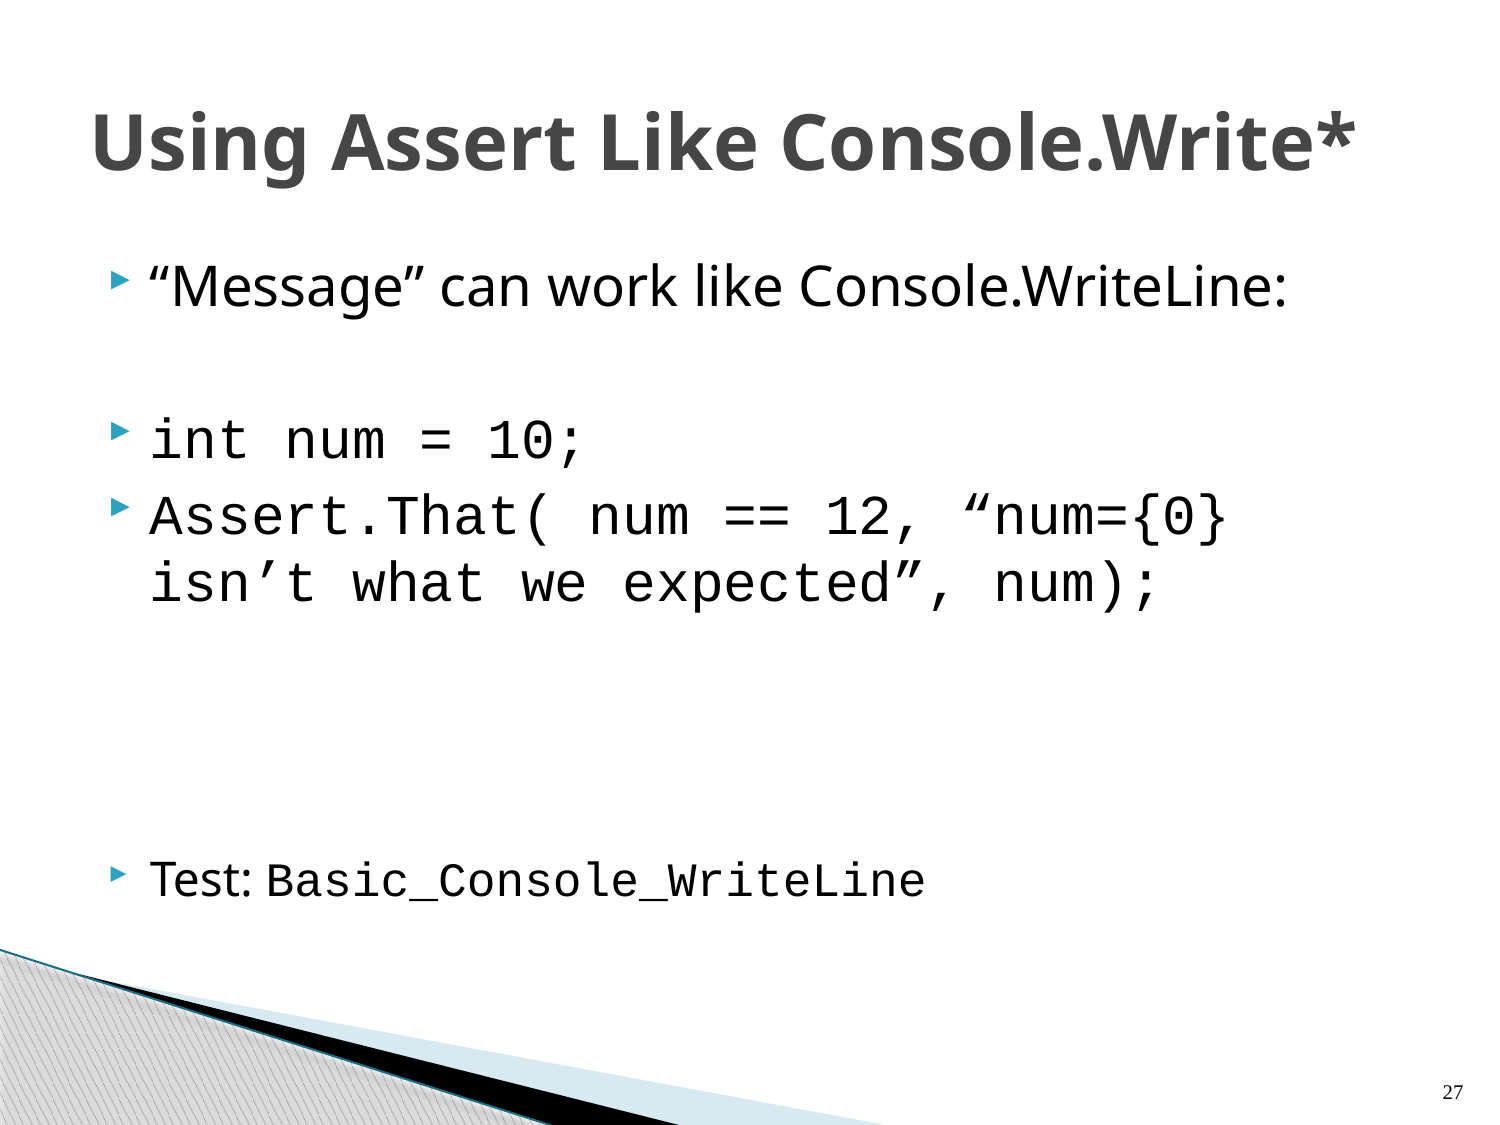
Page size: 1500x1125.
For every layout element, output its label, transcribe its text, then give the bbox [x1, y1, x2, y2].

title Using Assert Like Console.Write* [75, 45, 1425, 233]
list “Message” can work like Console.WriteLine: int num = 10; Assert.That( num == 12, “num={0} isn’t what we expected”, num); Test: Basic_Console_WriteLine [74, 242, 1426, 986]
slide_number 27 [1418, 1051, 1479, 1112]
